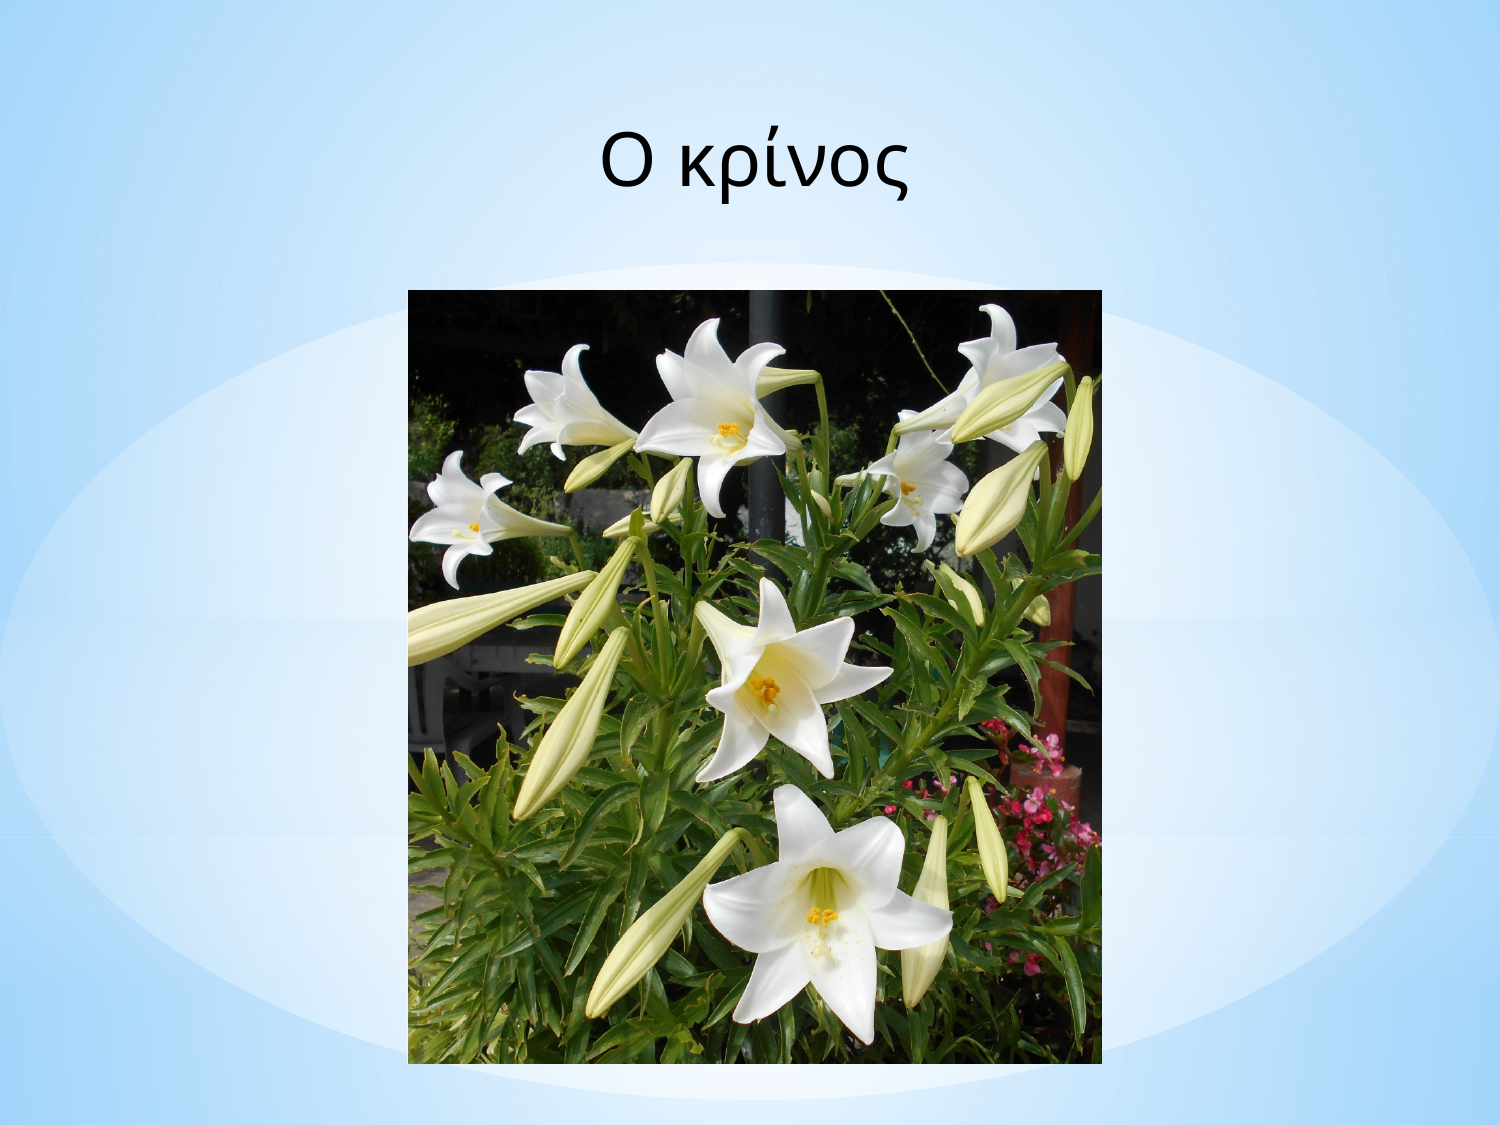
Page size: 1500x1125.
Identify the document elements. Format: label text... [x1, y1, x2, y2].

text_box Ο κρίνος [583, 103, 925, 209]
picture [407, 290, 1102, 1065]
